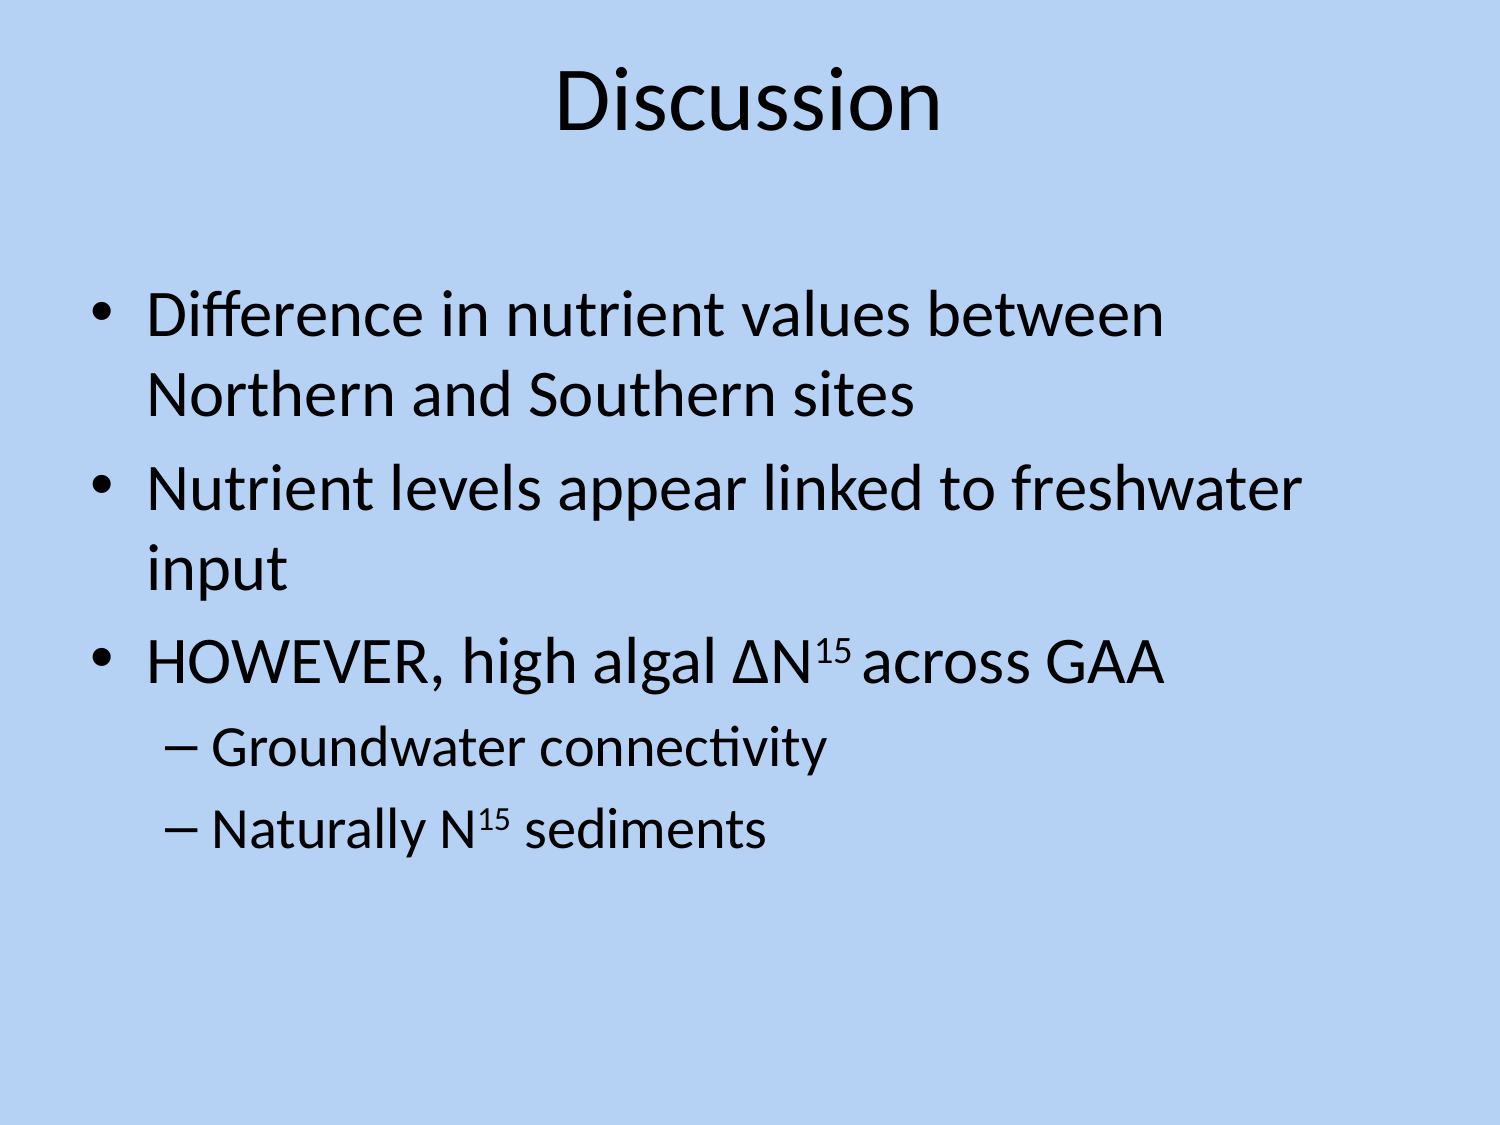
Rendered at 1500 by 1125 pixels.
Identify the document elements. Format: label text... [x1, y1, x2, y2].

list Difference in nutrient values between Northern and Southern sites Nutrient levels appear linked to freshwater input HOWEVER, high algal ΔN15 across GAA Groundwater connectivity Naturally N15 sediments [75, 262, 1425, 1005]
title Discussion [75, 0, 1425, 188]
